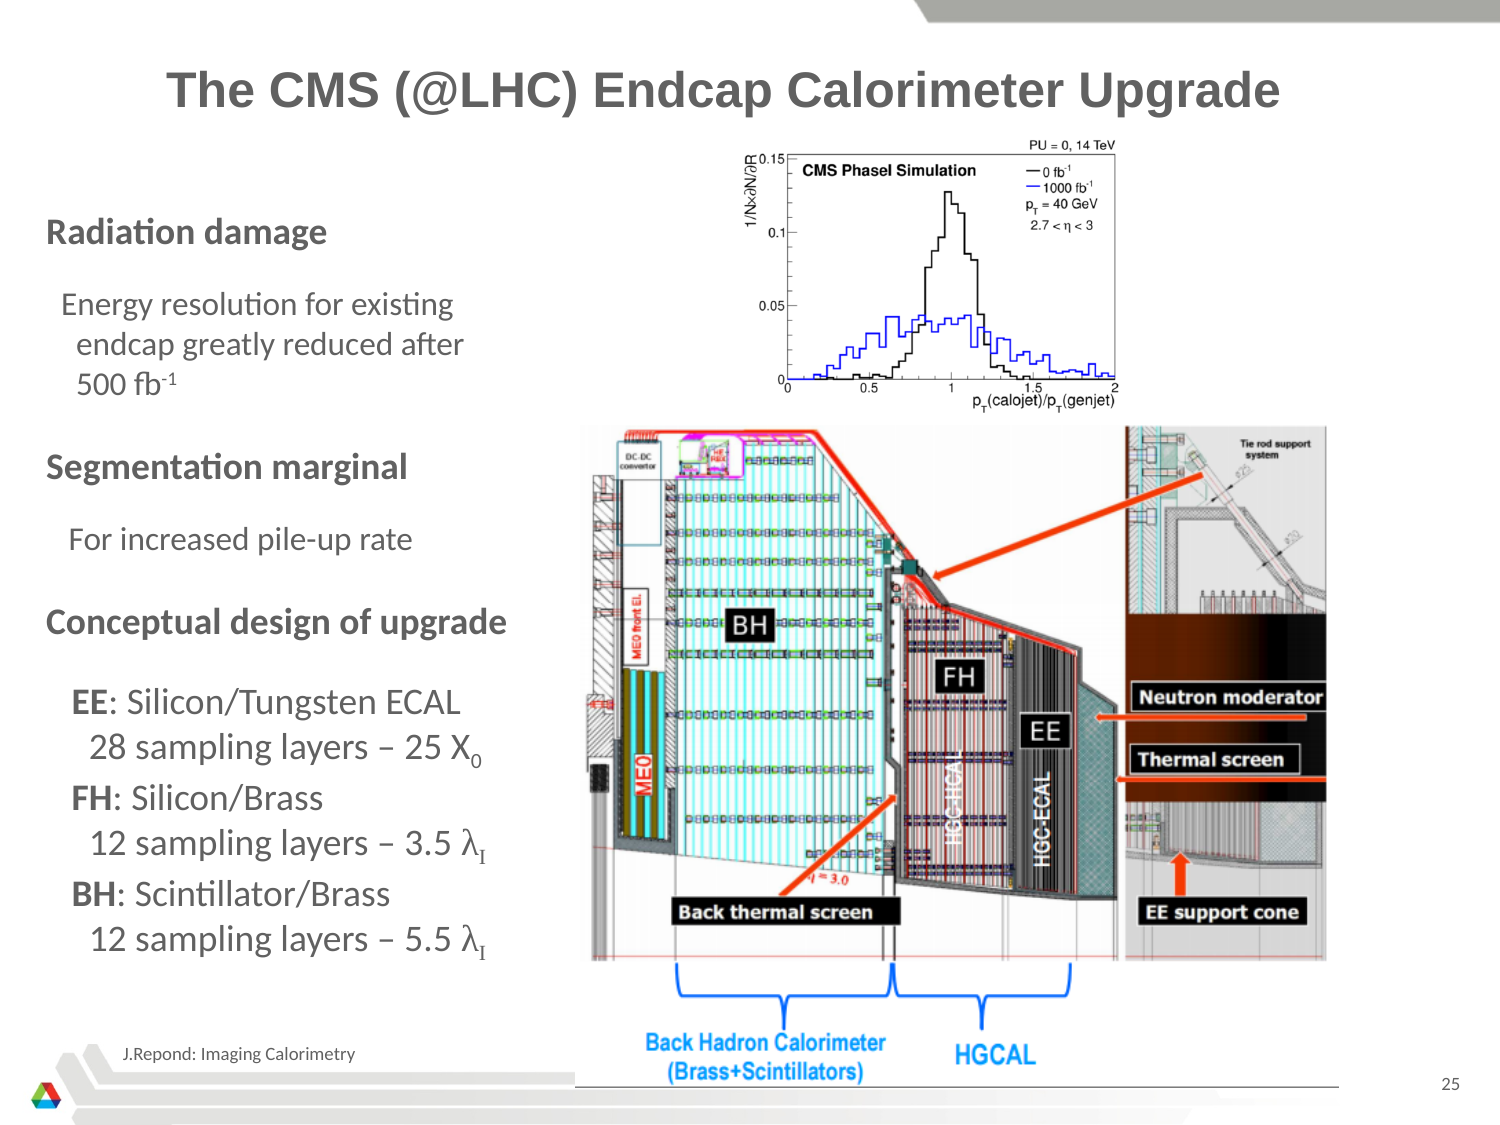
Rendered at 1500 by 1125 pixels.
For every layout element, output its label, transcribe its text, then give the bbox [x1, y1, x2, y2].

picture [0, 0, 1500, 24]
slide_number 25 [1412, 1064, 1476, 1125]
footer J.Repond: Imaging Calorimetry [107, 1034, 569, 1073]
text_box Radiation damage Energy resolution for existing endcap greatly reduced after 500 fb-1 Segmentation marginal For increased pile-up rate Conceptual design of upgrade EE: Silicon/Tungsten ECAL 28 sampling layers – 25 X0 FH: Silicon/Brass 12 sampling layers – 3.5 λI BH: Scintillator/Brass 12 sampling layers – 5.5 λI [31, 199, 523, 973]
text_box The CMS (@LHC) Endcap Calorimeter Upgrade [151, 49, 1297, 125]
picture [738, 135, 1126, 413]
picture [0, 416, 1500, 1125]
